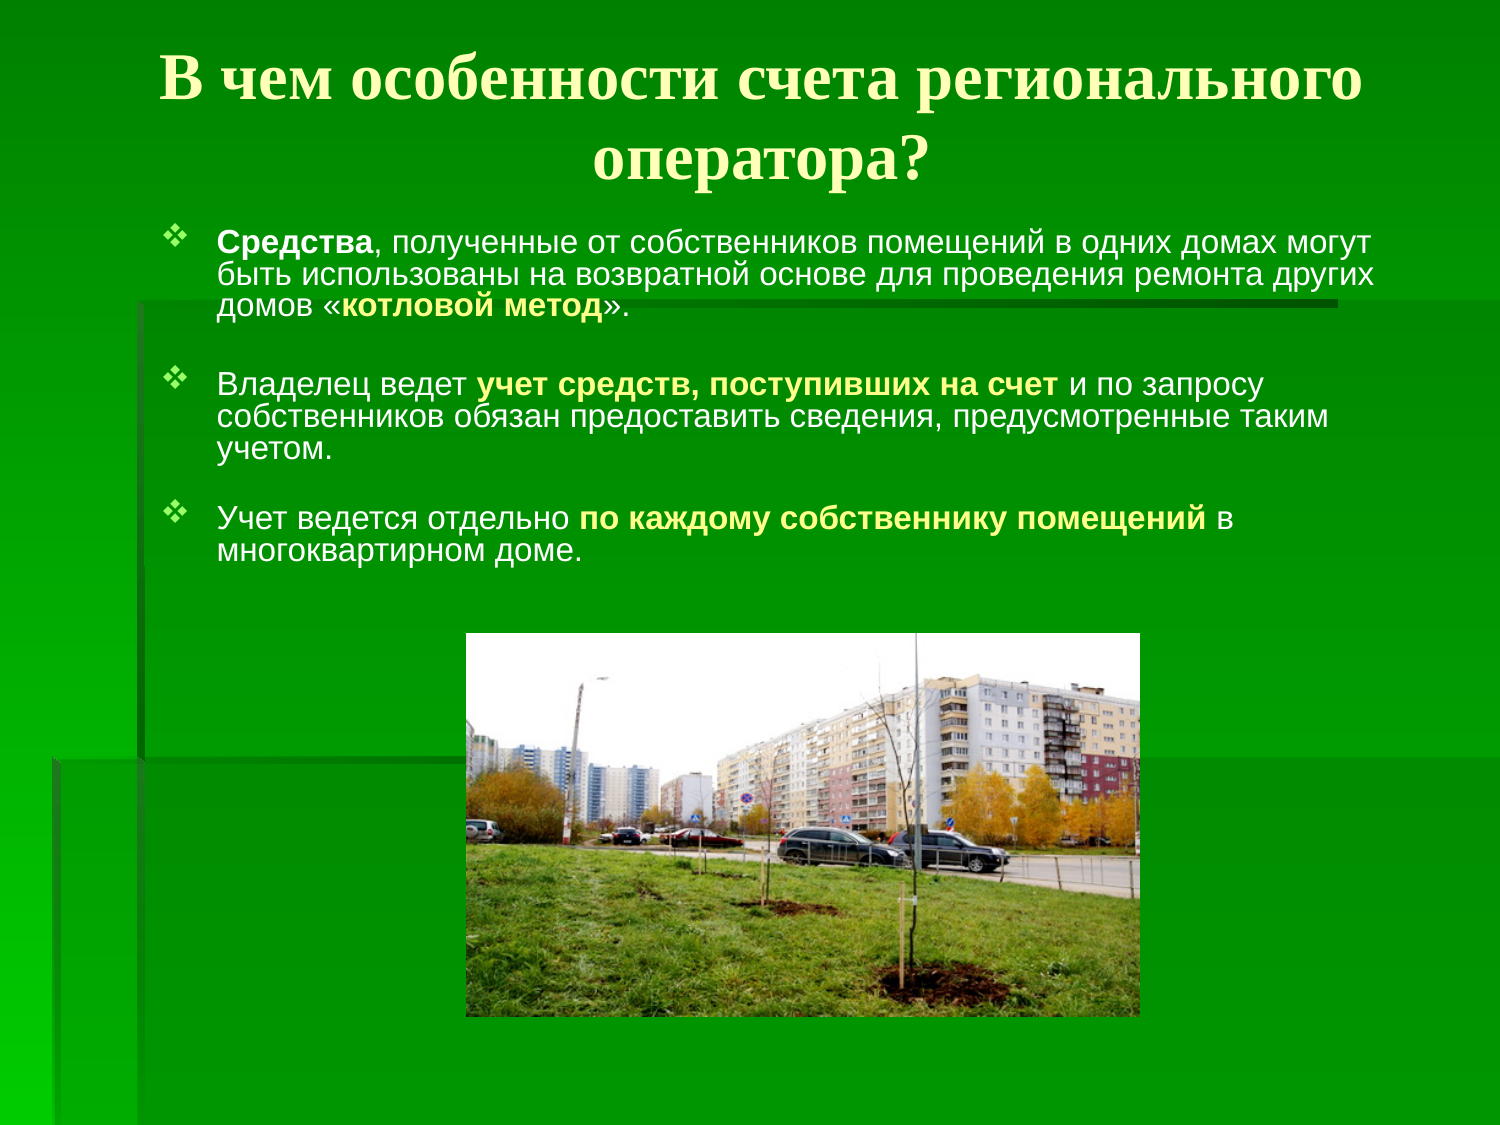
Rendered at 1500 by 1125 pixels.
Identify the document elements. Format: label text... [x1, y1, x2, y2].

title В чем особенности счета регионального оператора? [74, 0, 1451, 231]
picture [466, 633, 1141, 1017]
list Средства, полученные от собственников помещений в одних домах могут быть использованы на возвратной основе для проведения ремонта других домов «котловой метод». Владелец ведет учет средств, поступивших на счет и по запросу собственников обязан предоставить сведения, предусмотренные таким учетом. Учет ведется отдельно по каждому собственнику помещений в многоквартирном доме. [145, 219, 1460, 552]
